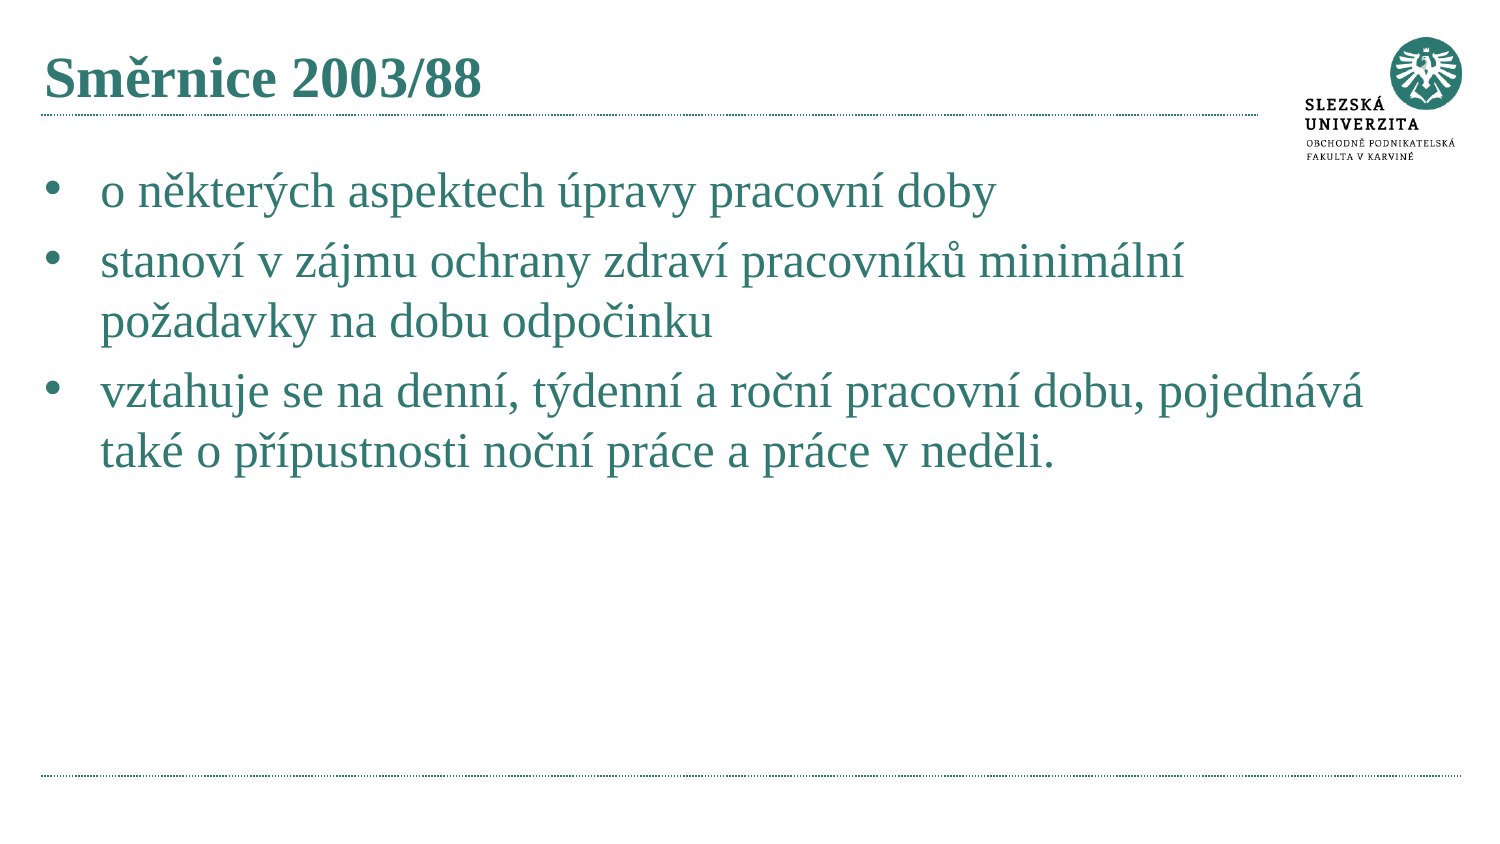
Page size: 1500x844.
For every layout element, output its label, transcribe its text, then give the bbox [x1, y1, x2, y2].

text_box o některých aspektech úpravy pracovní doby stanoví v zájmu ochrany zdraví pracovníků minimální požadavky na dobu odpočinku vztahuje se na denní, týdenní a roční pracovní dobu, pojednává také o přípustnosti noční práce a práce v neděli. [29, 150, 1388, 777]
picture [1305, 37, 1462, 160]
title Směrnice 2003/88 [29, 32, 1282, 116]
